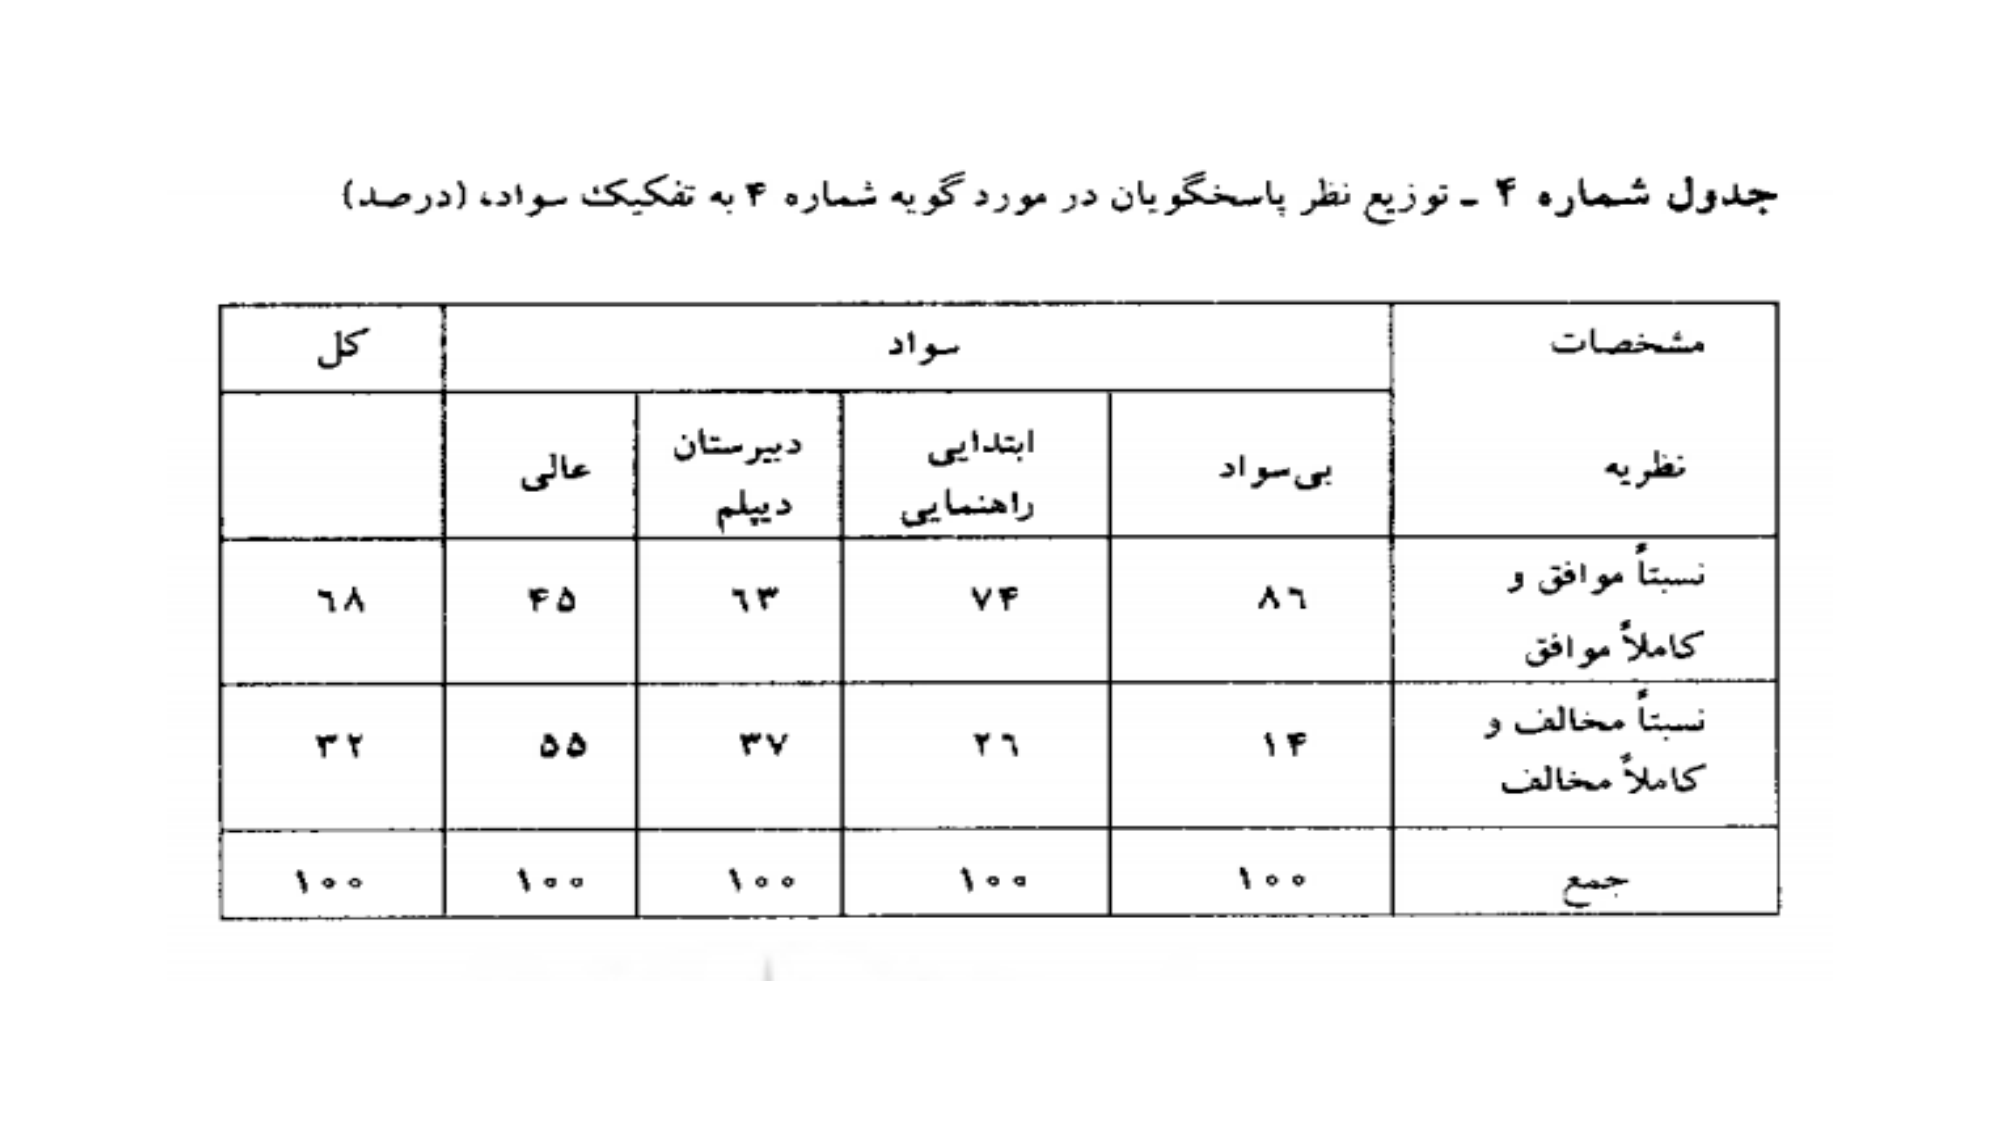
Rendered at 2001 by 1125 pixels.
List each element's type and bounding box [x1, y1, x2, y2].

list [167, 168, 1833, 981]
